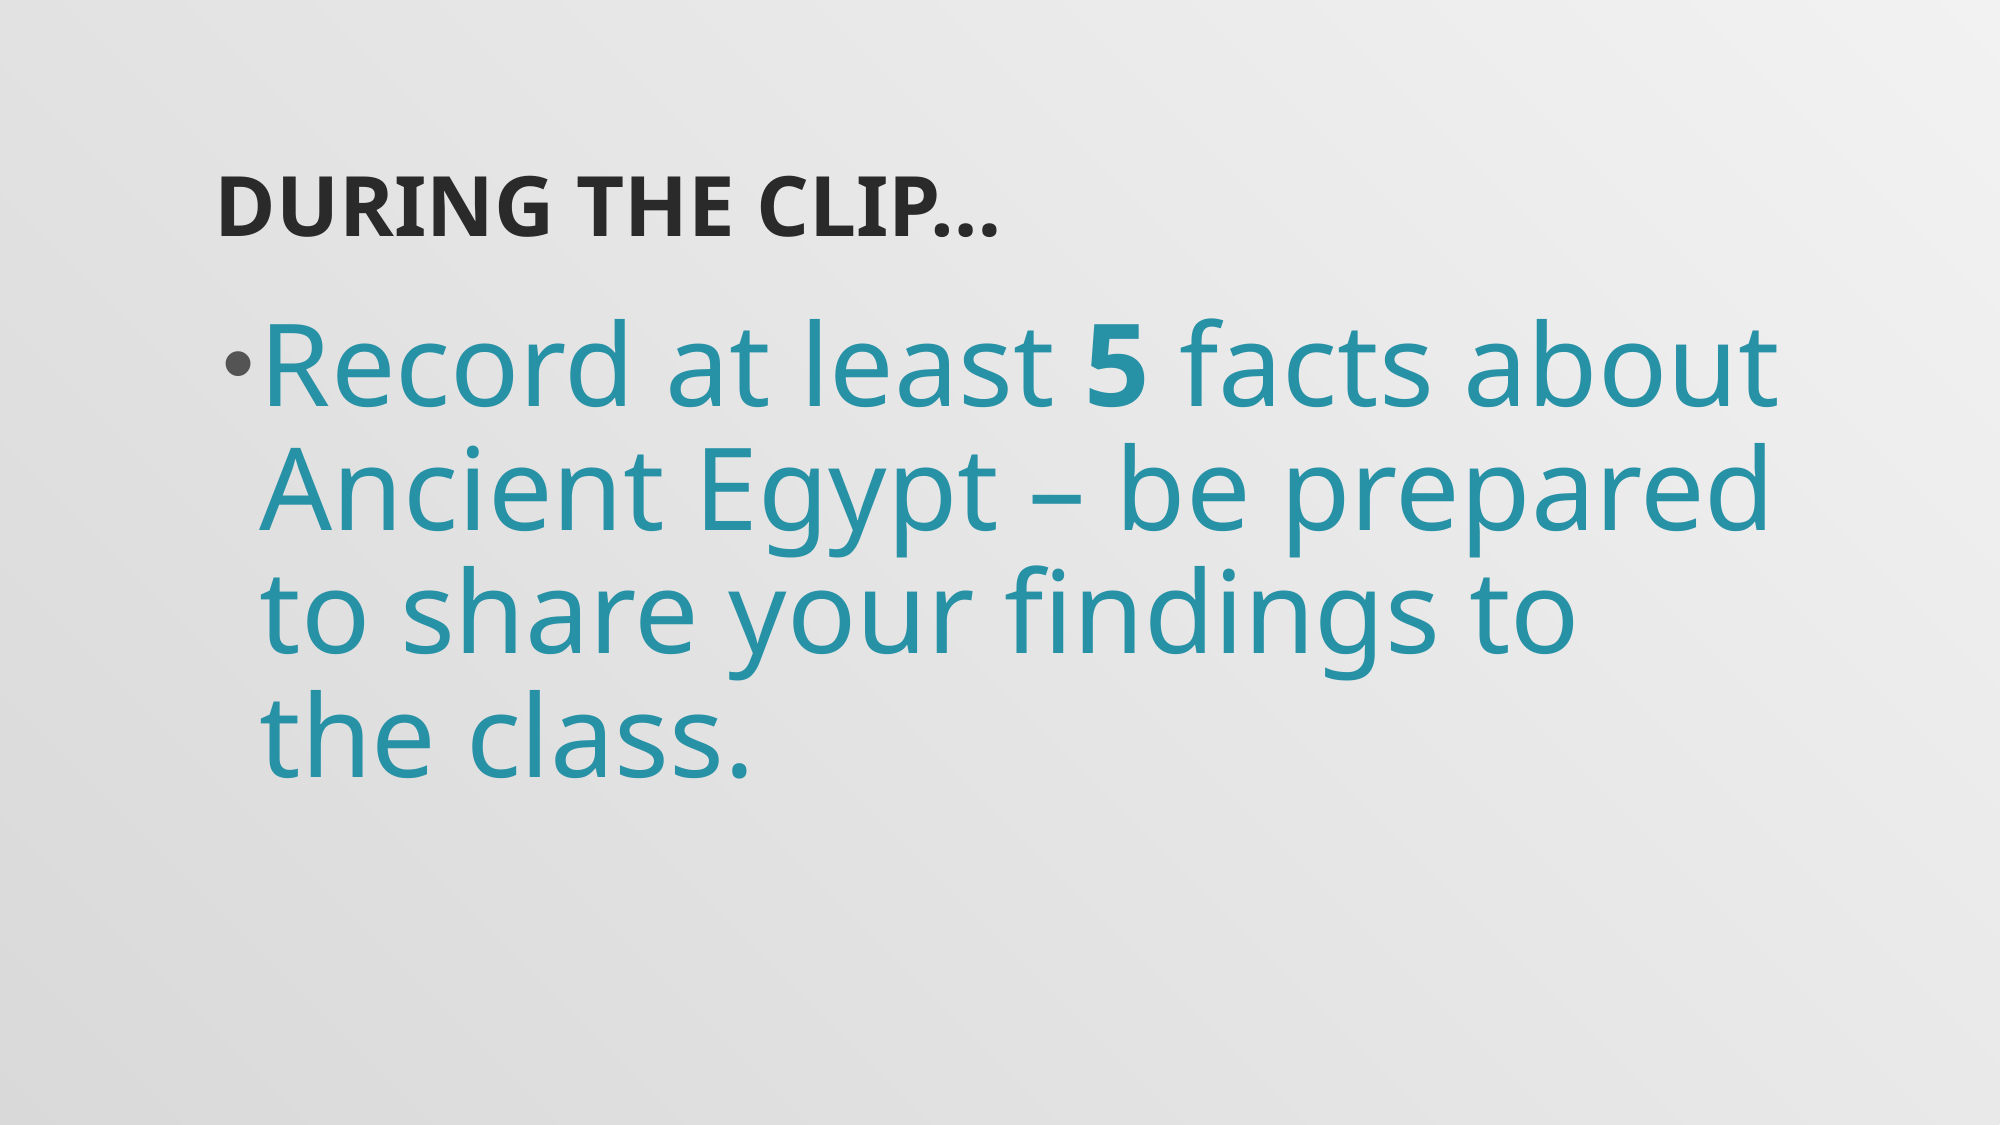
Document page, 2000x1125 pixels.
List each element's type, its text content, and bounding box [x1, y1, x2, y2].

list Record at least 5 facts about Ancient Egypt – be prepared to share your findings to the class. [199, 299, 1800, 1013]
title During the clip… [199, 45, 1800, 263]
